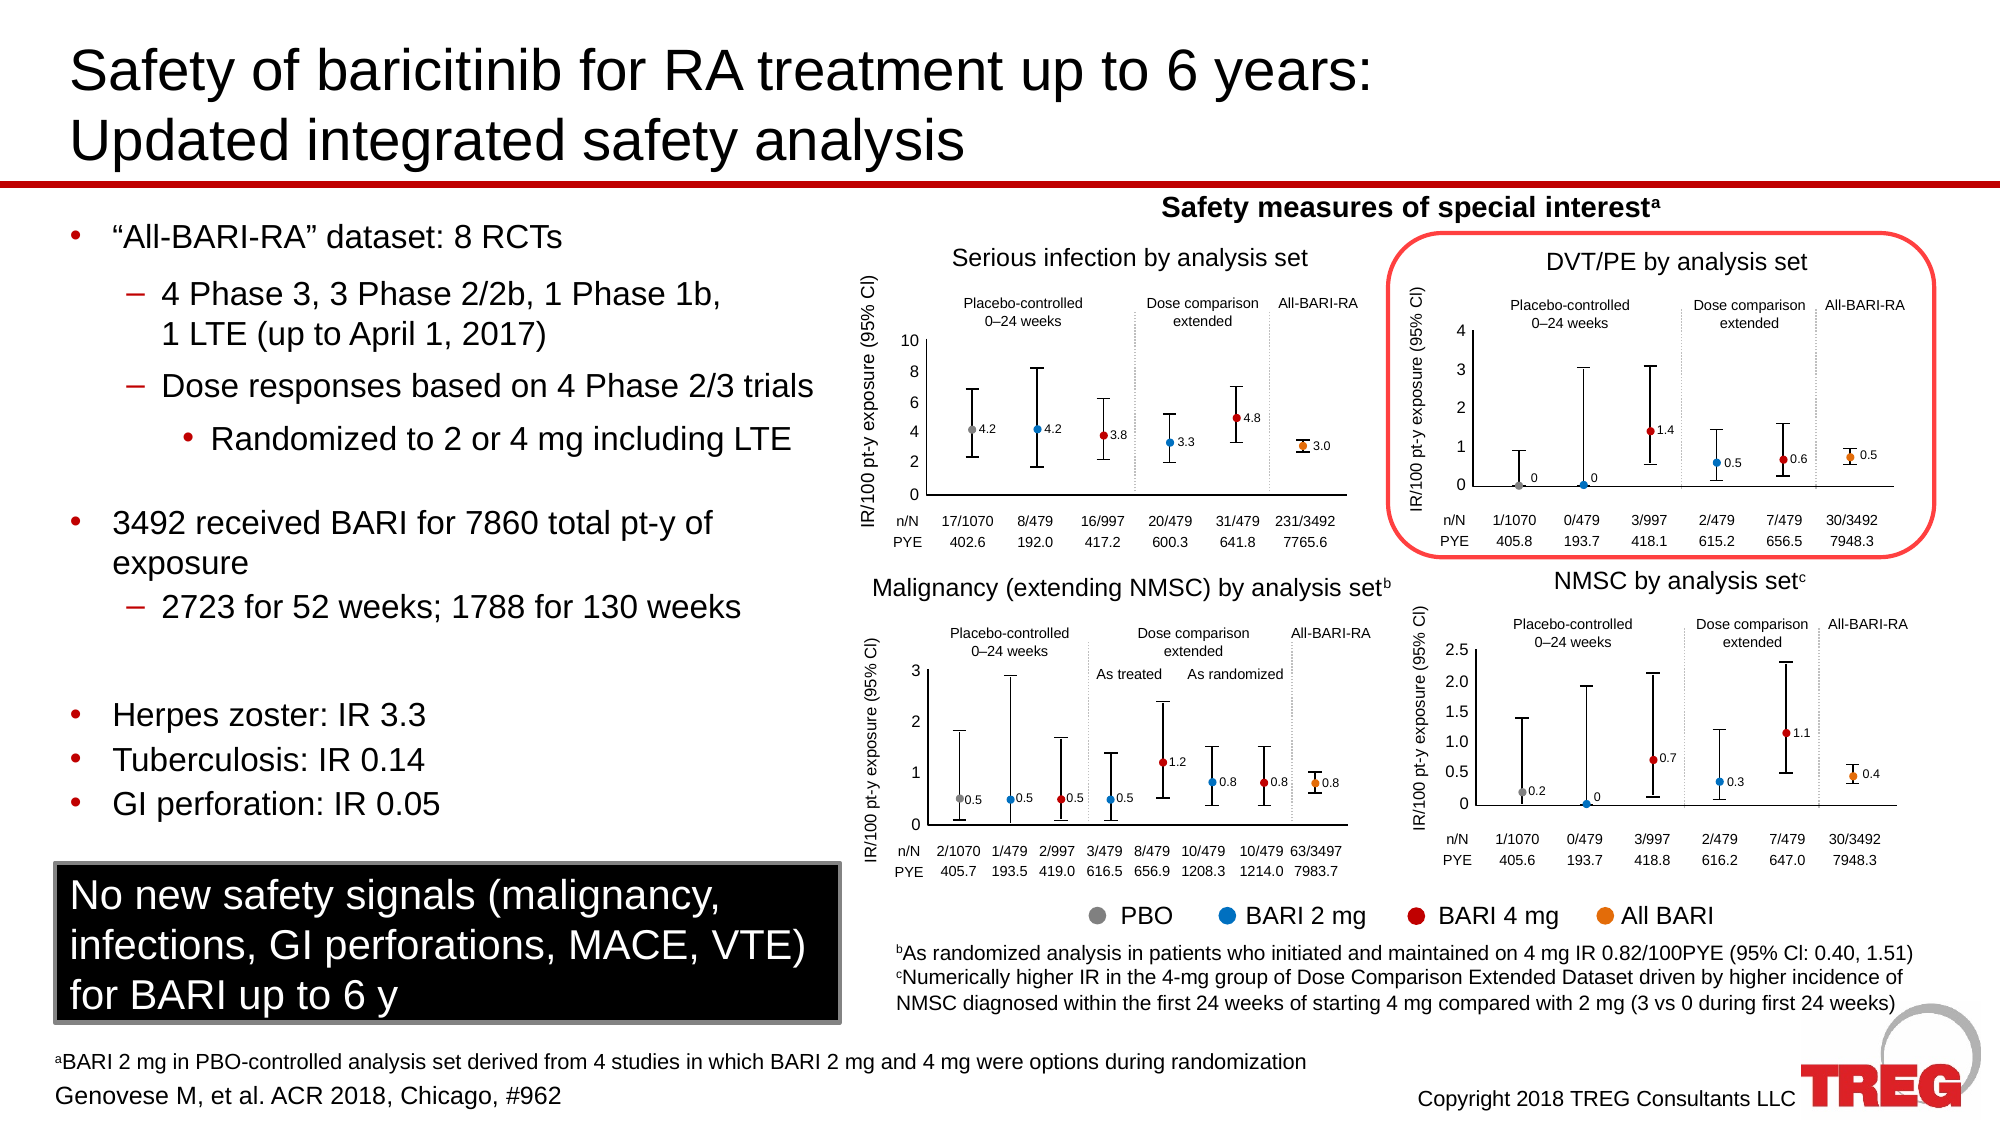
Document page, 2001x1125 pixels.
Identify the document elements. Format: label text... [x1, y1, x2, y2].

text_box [1218, 891, 1386, 938]
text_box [1088, 891, 1190, 938]
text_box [1596, 891, 1757, 938]
text_box [1925, 253, 1937, 537]
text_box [852, 563, 1409, 889]
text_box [847, 233, 1374, 559]
text_box [1418, 230, 1904, 236]
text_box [1407, 891, 1576, 938]
text_box [1385, 261, 1392, 529]
list Genovese M, et al. ACR 2018, Chicago, #962 [40, 1082, 1403, 1118]
text_box No new safety signals (malignancy, infections, GI perforations, MACE, VTE) for BARI up to 6 y [54, 862, 840, 1023]
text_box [1412, 561, 1924, 877]
title Safety of baricitinib for RA treatment up to 6 years: Updated integrated safety analysis [55, 19, 1945, 185]
picture [1801, 1001, 1981, 1120]
text_box Safety measures of special interesta [1146, 181, 1676, 231]
list “All-BARI-RA” dataset: 8 RCTs 4 Phase 3, 3 Phase 2/2b, 1 Phase 1b, 1 LTE (up to April 1, 2017) Dose responses based on 4 Phase 2/3 trials Randomized to 2 or 4 mg including LTE 3492 received BARI for 7860 total pt-y of exposure 2723 for 52 weeks; 1788 for 130 weeks Herpes zoster: IR 3.3 Tuberculosis: IR 0.14 GI perforation: IR 0.05 [55, 208, 848, 1024]
text_box aBARI 2 mg in PBO-controlled analysis set derived from 4 studies in which BARI 2 mg and 4 mg were options during randomization [40, 1040, 1473, 1082]
text_box bAs randomized analysis in patients who initiated and maintained on 4 mg IR 0.82/100PYE (95% Cl: 0.40, 1.51) cNumerically higher IR in the 4-mg group of Dose Comparison Extended Dataset driven by higher incidence of NMSC diagnosed within the first 24 weeks of starting 4 mg compared with 2 mg (3 vs 0 during first 24 weeks) [881, 931, 1945, 1022]
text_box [1397, 238, 1921, 558]
